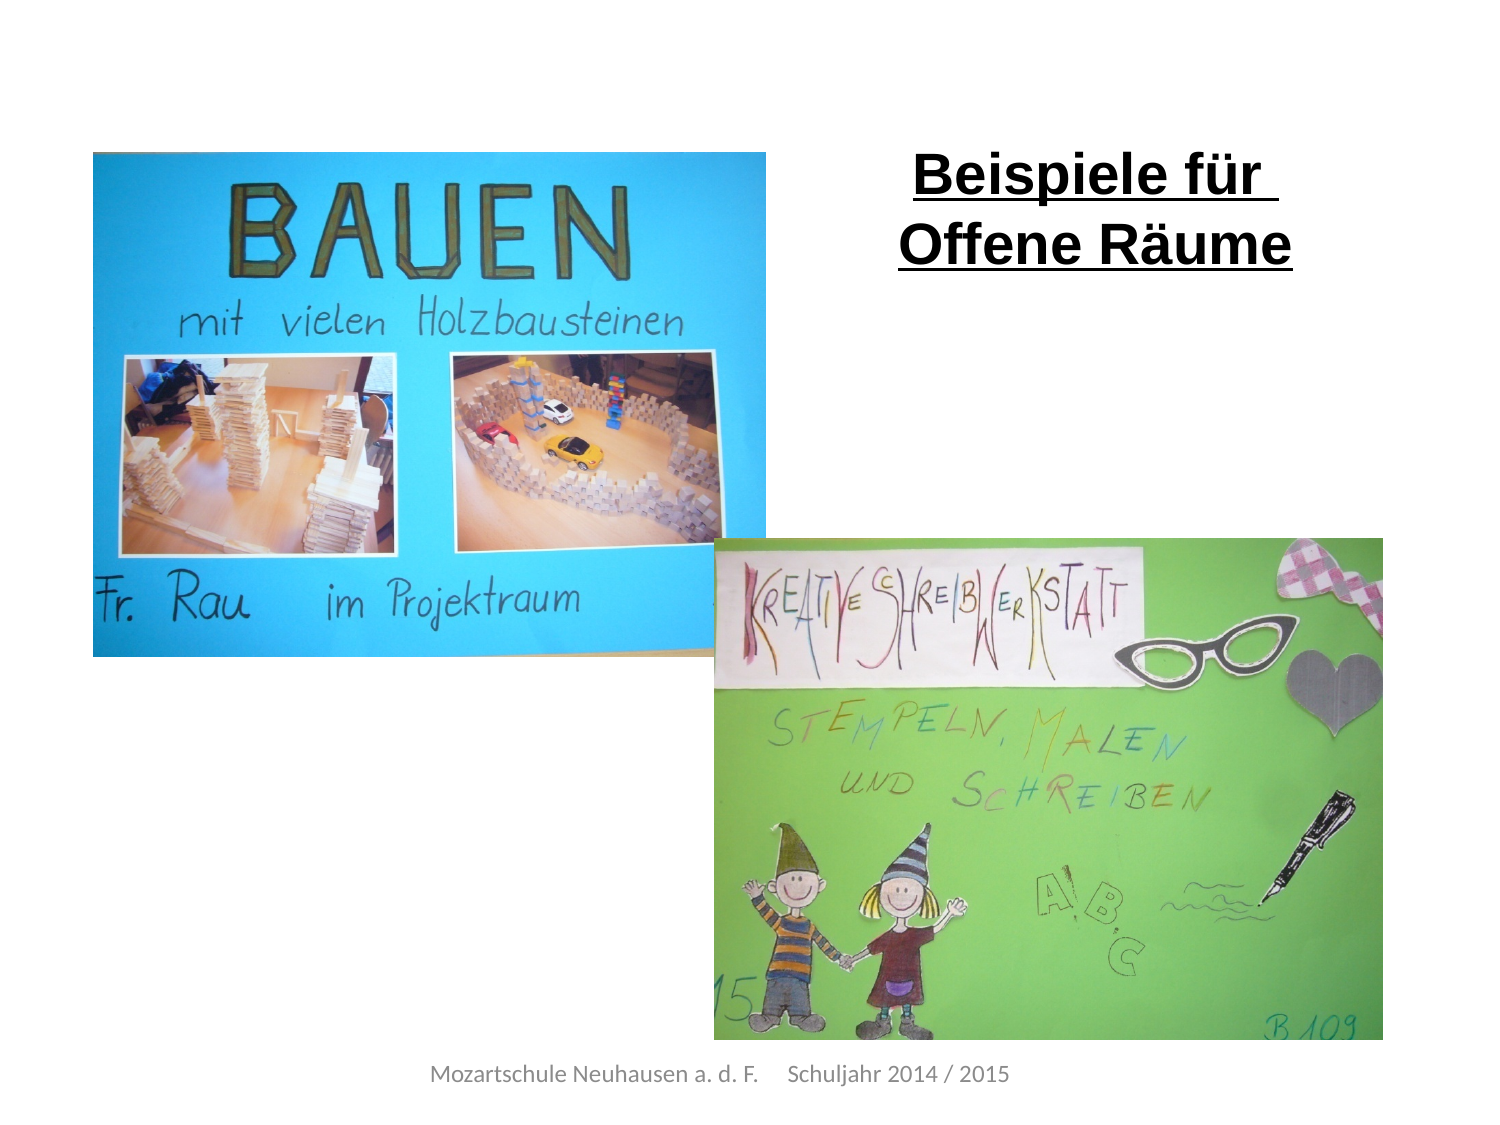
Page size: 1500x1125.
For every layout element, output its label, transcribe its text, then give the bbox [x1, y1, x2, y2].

text_box Beispiele für Offene Räume [749, 128, 1442, 284]
picture [93, 152, 1384, 1041]
footer Mozartschule Neuhausen a. d. F. Schuljahr 2014 / 2015 [281, 1042, 1161, 1103]
